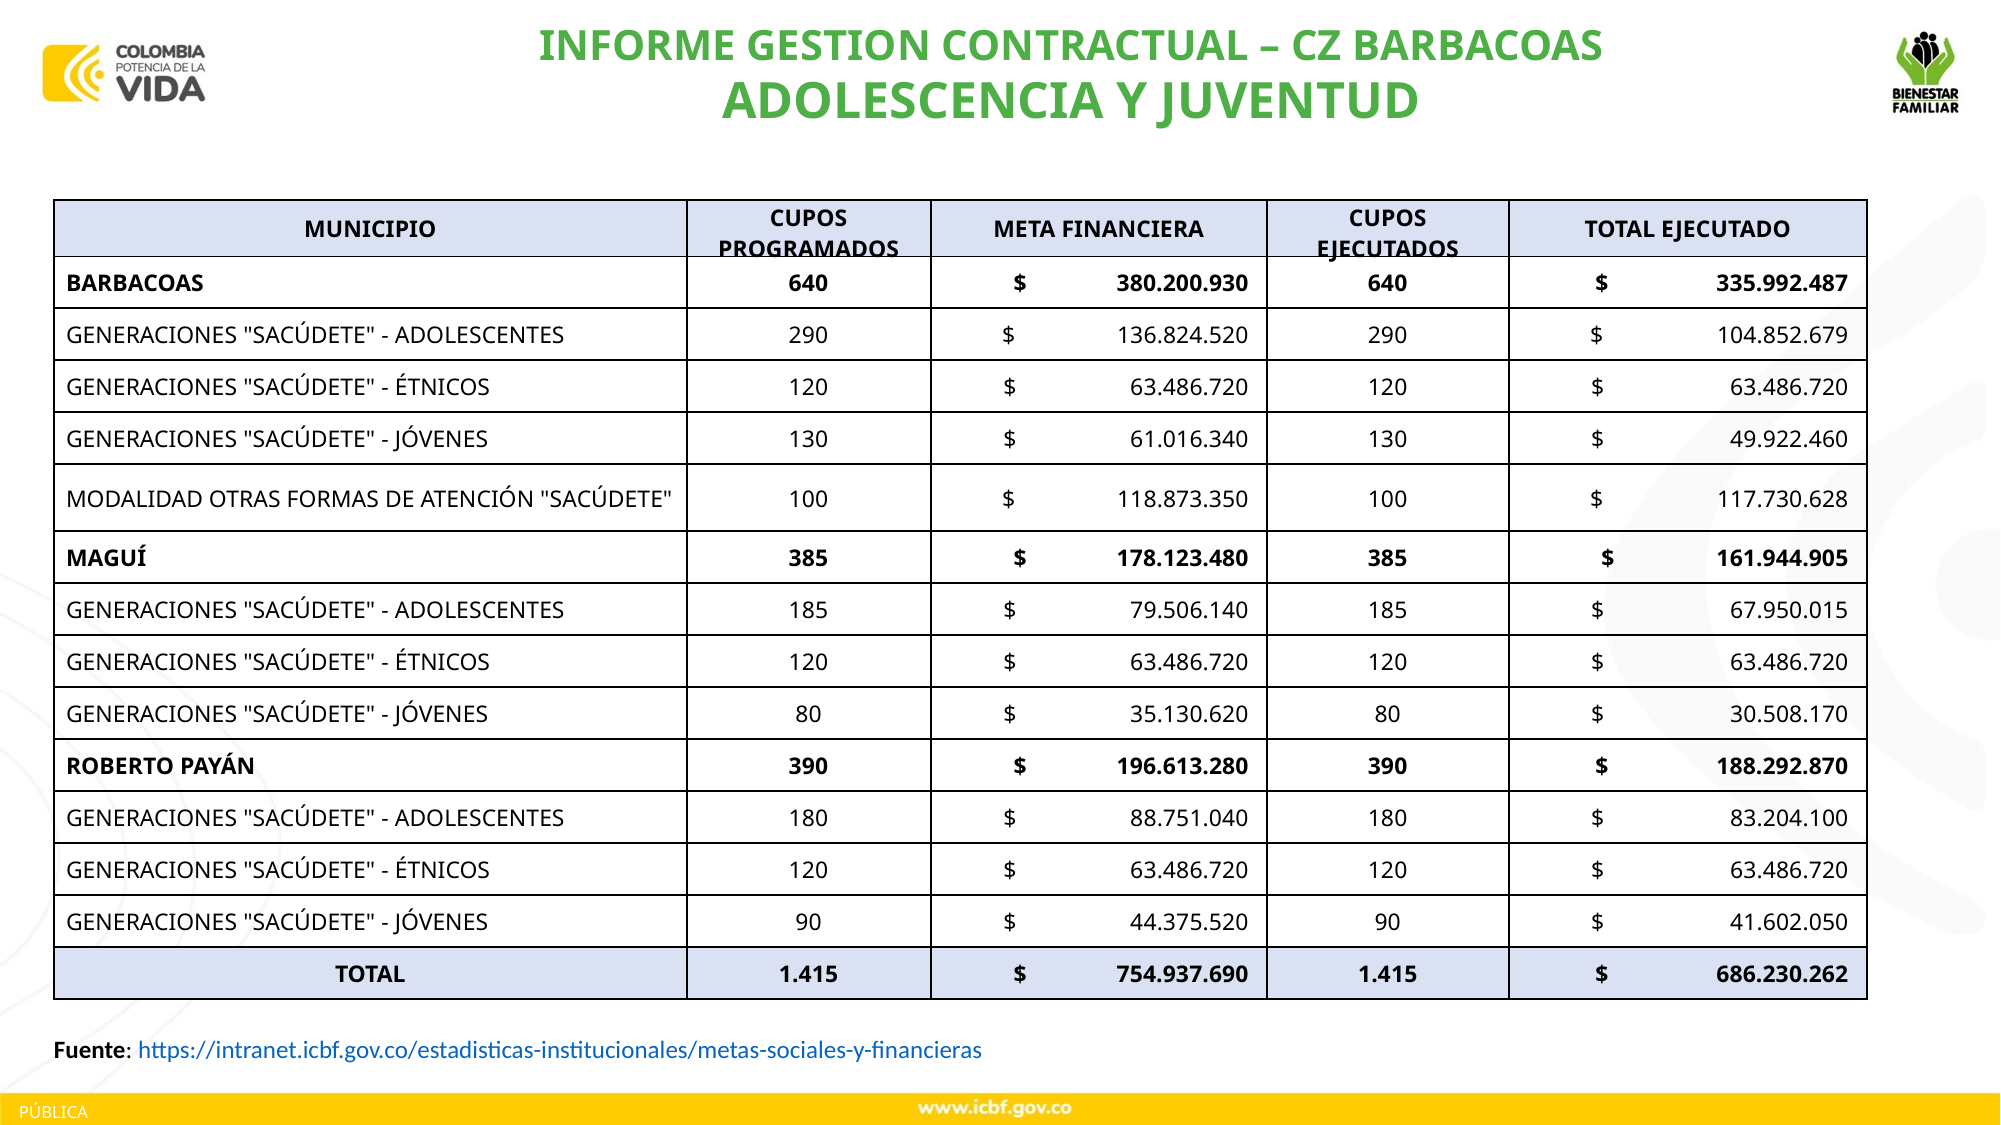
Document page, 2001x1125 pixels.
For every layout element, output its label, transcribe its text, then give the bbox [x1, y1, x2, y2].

table_cell 80 [1268, 688, 1508, 738]
text_box Fuente: https://intranet.icbf.gov.co/estadisticas-institucionales/metas-sociales-y-financieras [39, 1026, 1867, 1072]
table_cell 385 [1268, 532, 1508, 582]
table_cell 130 [1268, 413, 1508, 463]
table_cell GENERACIONES "SACÚDETE" - ÉTNICOS [55, 636, 686, 686]
table_cell 100 [688, 465, 930, 530]
table_cell TOTAL [55, 948, 686, 998]
table_cell 120 [688, 844, 930, 894]
table_cell $ 178.123.480 [932, 532, 1266, 582]
table_cell $ 88.751.040 [932, 792, 1266, 842]
table_cell $ 117.730.628 [1510, 465, 1866, 530]
text_box INFORME GESTION CONTRACTUAL – CZ BARBACOAS ADOLESCENCIA Y JUVENTUD [262, 11, 1880, 137]
table_cell $ 67.950.015 [1510, 584, 1866, 634]
table_cell 100 [1268, 465, 1508, 530]
table_cell $ 63.486.720 [1510, 844, 1866, 894]
table_cell 180 [688, 792, 930, 842]
table_cell $ 63.486.720 [932, 844, 1266, 894]
table_cell $ 118.873.350 [932, 465, 1266, 530]
table_cell $ 104.852.679 [1510, 309, 1866, 359]
table_cell $ 196.613.280 [932, 740, 1266, 790]
table_cell 290 [1268, 309, 1508, 359]
table_cell MAGUÍ [55, 532, 686, 582]
table_cell 180 [1268, 792, 1508, 842]
table_cell GENERACIONES "SACÚDETE" - ÉTNICOS [55, 844, 686, 894]
table_cell $ 754.937.690 [932, 948, 1266, 998]
table_cell GENERACIONES "SACÚDETE" - JÓVENES [55, 896, 686, 946]
table_cell 185 [1268, 584, 1508, 634]
table_header CUPOS EJECUTADOS [1268, 201, 1508, 256]
table_cell $ 44.375.520 [932, 896, 1266, 946]
table_cell $ 79.506.140 [932, 584, 1266, 634]
table_cell 90 [1268, 896, 1508, 946]
table_cell 120 [1268, 844, 1508, 894]
table_cell $ 161.944.905 [1510, 532, 1866, 582]
table_cell MODALIDAD OTRAS FORMAS DE ATENCIÓN "SACÚDETE" [55, 465, 686, 530]
table_header TOTAL EJECUTADO [1510, 201, 1866, 256]
table_cell $ 188.292.870 [1510, 740, 1866, 790]
table_cell 390 [688, 740, 930, 790]
table_cell GENERACIONES "SACÚDETE" - JÓVENES [55, 413, 686, 463]
table_cell 640 [688, 257, 930, 307]
table_cell GENERACIONES "SACÚDETE" - ADOLESCENTES [55, 309, 686, 359]
table_cell ROBERTO PAYÁN [55, 740, 686, 790]
table_cell GENERACIONES "SACÚDETE" - ÉTNICOS [55, 361, 686, 411]
text_box PÚBLICA [4, 1094, 302, 1125]
table_cell $ 41.602.050 [1510, 896, 1866, 946]
table_cell 640 [1268, 257, 1508, 307]
table_cell 290 [688, 309, 930, 359]
table_header MUNICIPIO [55, 201, 686, 256]
table_cell 1.415 [1268, 948, 1508, 998]
table_header CUPOS PROGRAMADOS [688, 201, 930, 256]
table_cell 390 [1268, 740, 1508, 790]
table_cell 80 [688, 688, 930, 738]
table_cell $ 35.130.620 [932, 688, 1266, 738]
table_cell 1.415 [688, 948, 930, 998]
table_cell $ 61.016.340 [932, 413, 1266, 463]
table_cell 185 [688, 584, 930, 634]
table_cell $ 63.486.720 [932, 361, 1266, 411]
table_cell BARBACOAS [55, 257, 686, 307]
table_cell $ 63.486.720 [932, 636, 1266, 686]
table_cell $ 83.204.100 [1510, 792, 1866, 842]
table_cell 120 [1268, 636, 1508, 686]
table_cell $ 63.486.720 [1510, 361, 1866, 411]
table_cell $ 335.992.487 [1510, 257, 1866, 307]
table_cell $ 136.824.520 [932, 309, 1266, 359]
table_cell GENERACIONES "SACÚDETE" - ADOLESCENTES [55, 584, 686, 634]
table_cell $ 30.508.170 [1510, 688, 1866, 738]
table_cell 90 [688, 896, 930, 946]
table_cell 120 [1268, 361, 1508, 411]
table_cell $ 49.922.460 [1510, 413, 1866, 463]
table_cell 120 [688, 361, 930, 411]
table_cell $ 686.230.262 [1510, 948, 1866, 998]
table_cell GENERACIONES "SACÚDETE" - JÓVENES [55, 688, 686, 738]
table_cell GENERACIONES "SACÚDETE" - ADOLESCENTES [55, 792, 686, 842]
table_cell $ 63.486.720 [1510, 636, 1866, 686]
table_cell 130 [688, 413, 930, 463]
table_cell 385 [688, 532, 930, 582]
picture [0, 0, 2001, 1125]
table_cell $ 380.200.930 [932, 257, 1266, 307]
table_header META FINANCIERA [932, 201, 1266, 256]
table_cell 120 [688, 636, 930, 686]
